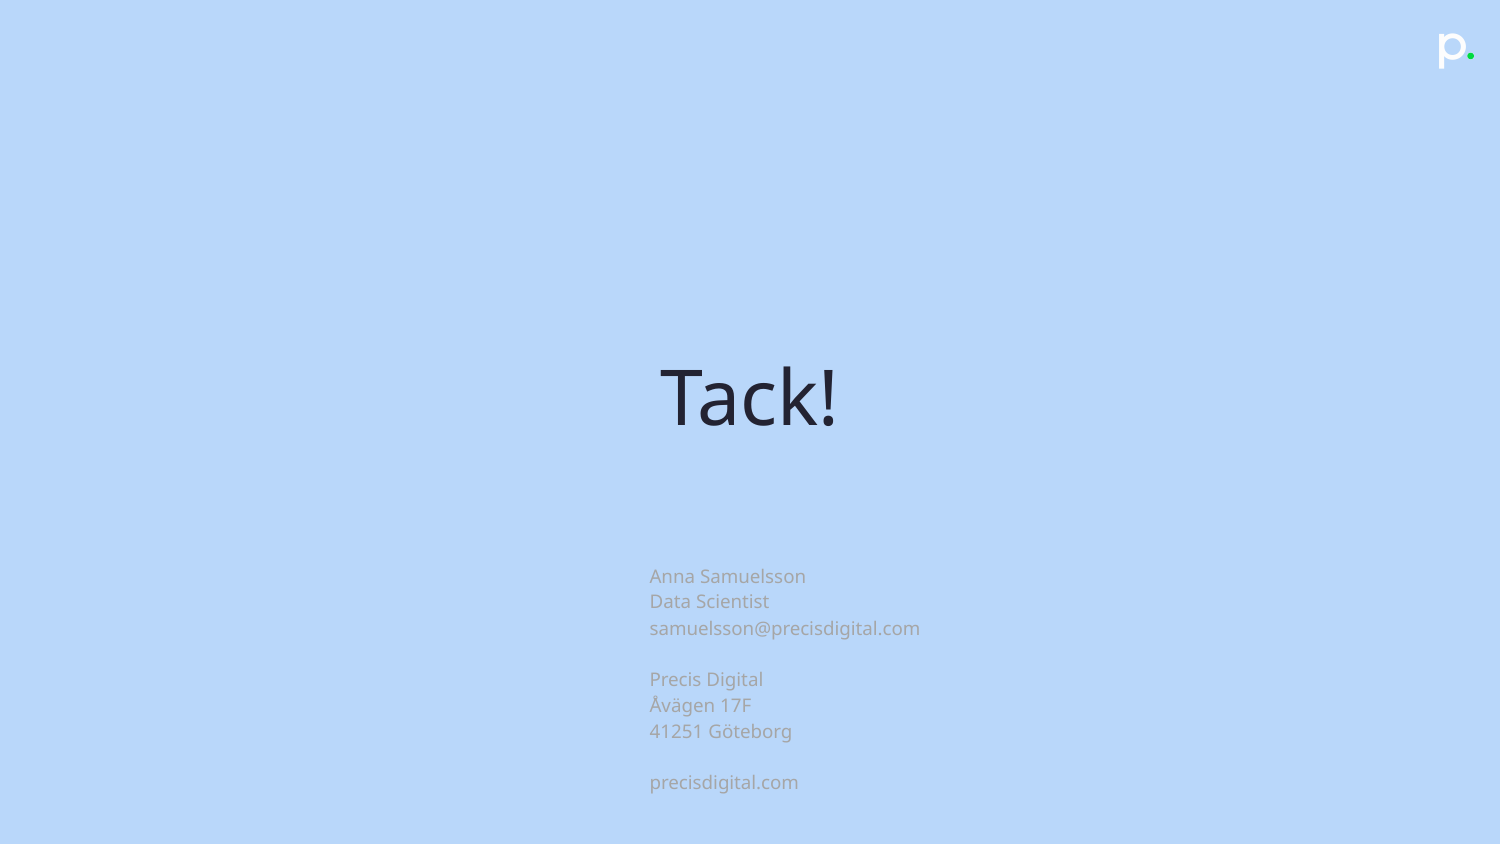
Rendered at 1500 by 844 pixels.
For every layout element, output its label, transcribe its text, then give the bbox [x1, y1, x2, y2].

picture [1405, 0, 1500, 94]
list Anna Samuelsson Data Scientist samuelsson@precisdigital.com Precis Digital Åvägen 17F 41251 Göteborg precisdigital.com [634, 645, 937, 822]
title Tack! [199, 144, 1301, 645]
